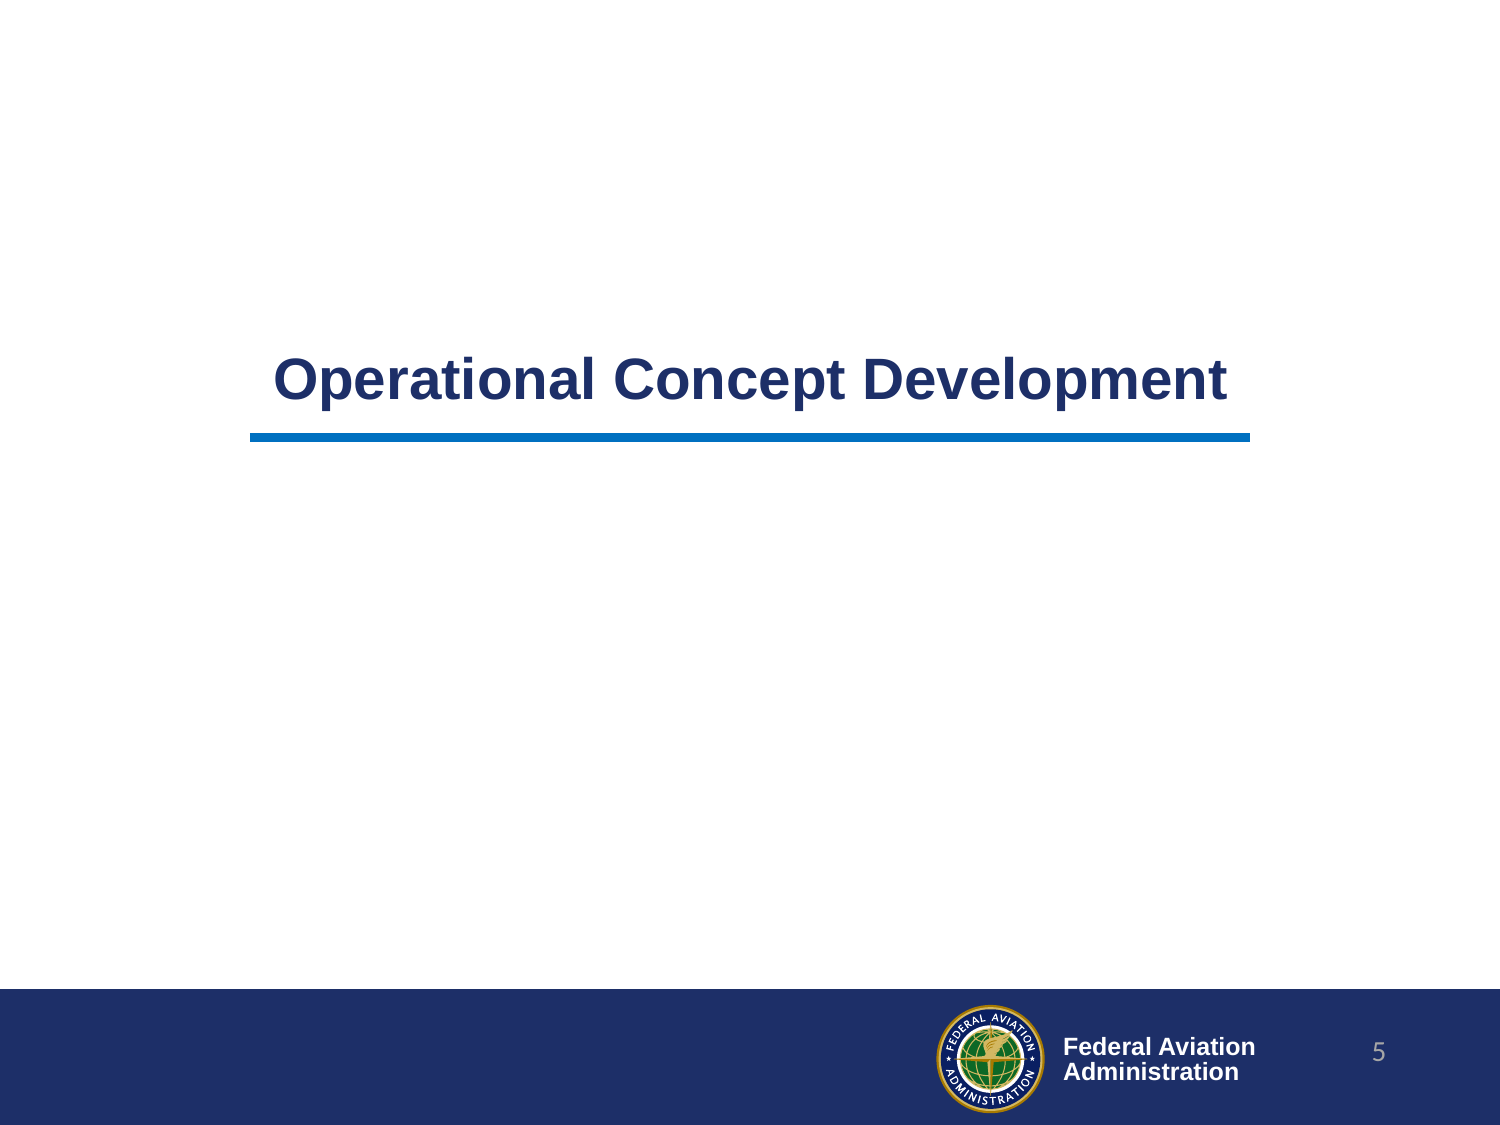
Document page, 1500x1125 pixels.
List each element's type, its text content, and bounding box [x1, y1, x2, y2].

slide_number 5 [1088, 1025, 1402, 1100]
title Operational Concept Development [55, 326, 1446, 427]
